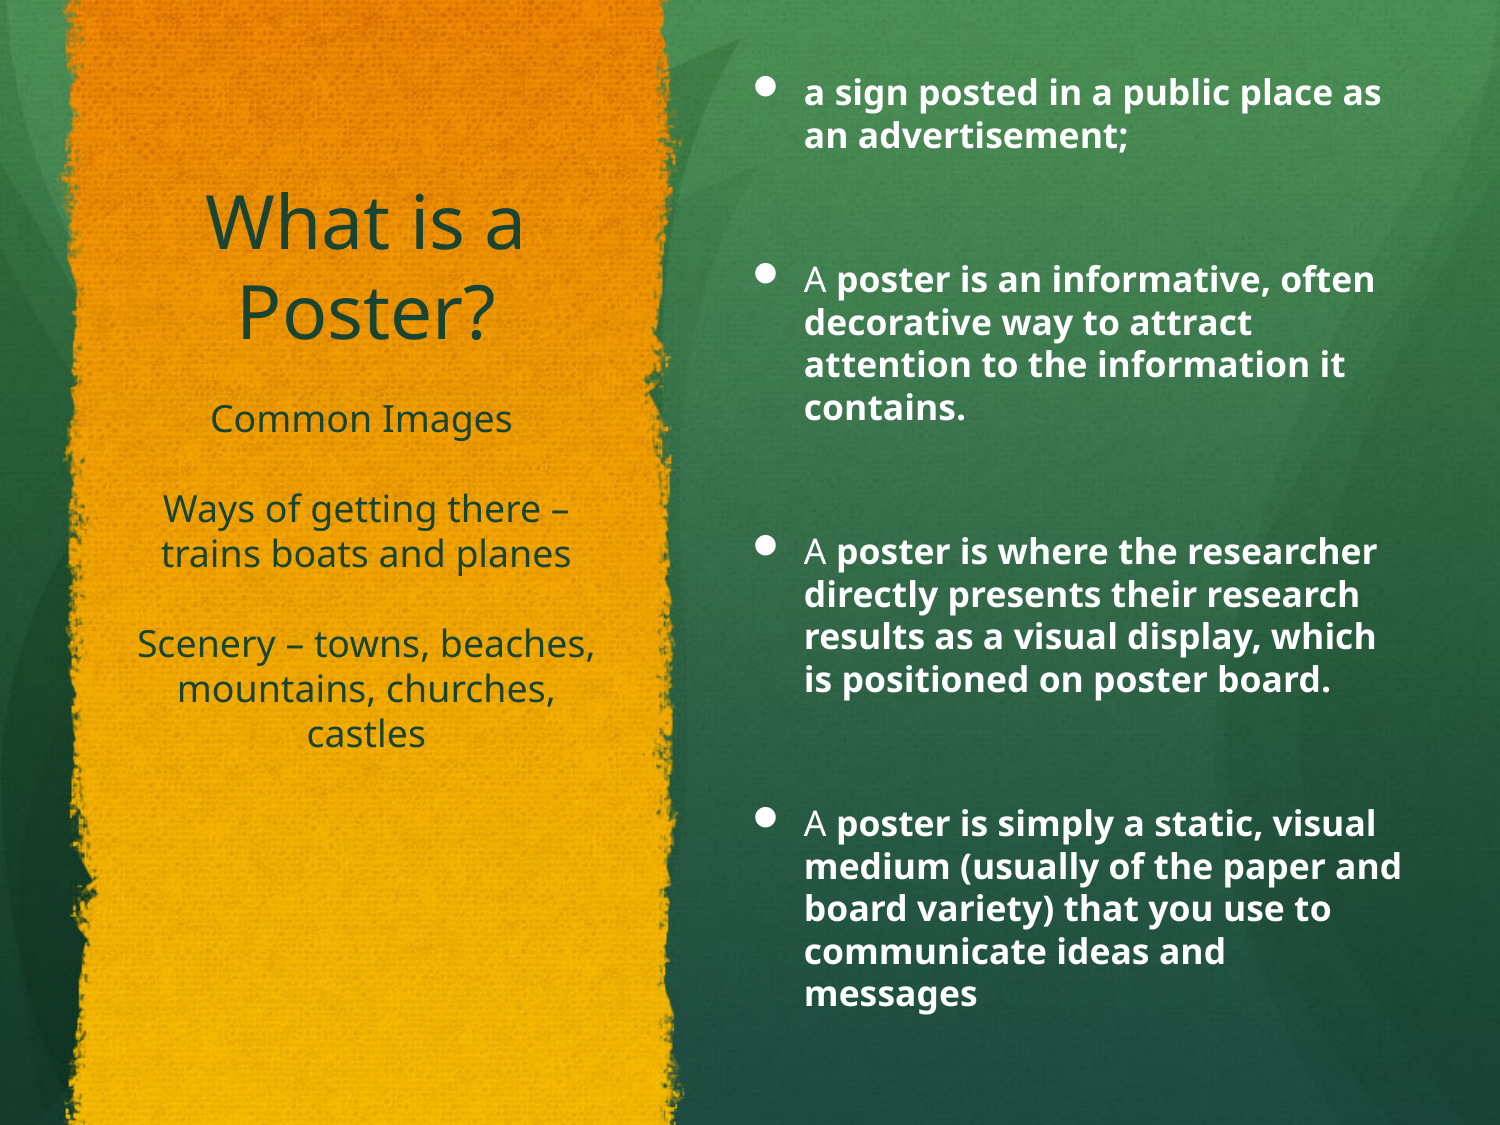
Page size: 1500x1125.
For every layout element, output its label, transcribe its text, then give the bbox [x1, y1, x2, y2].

list Common Images Ways of getting there – trains boats and planes Scenery – towns, beaches, mountains, churches, castles [99, 387, 634, 1125]
picture [0, 0, 1500, 1125]
list a sign posted in a public place as an advertisement; A poster is an informative, often decorative way to attract attention to the information it contains. A poster is where the researcher directly presents their research results as a visual display, which is positioned on poster board. A poster is simply a static, visual medium (usually of the paper and board variety) that you use to communicate ideas and messages [737, 62, 1419, 1029]
title What is a Poster? [99, 62, 634, 363]
